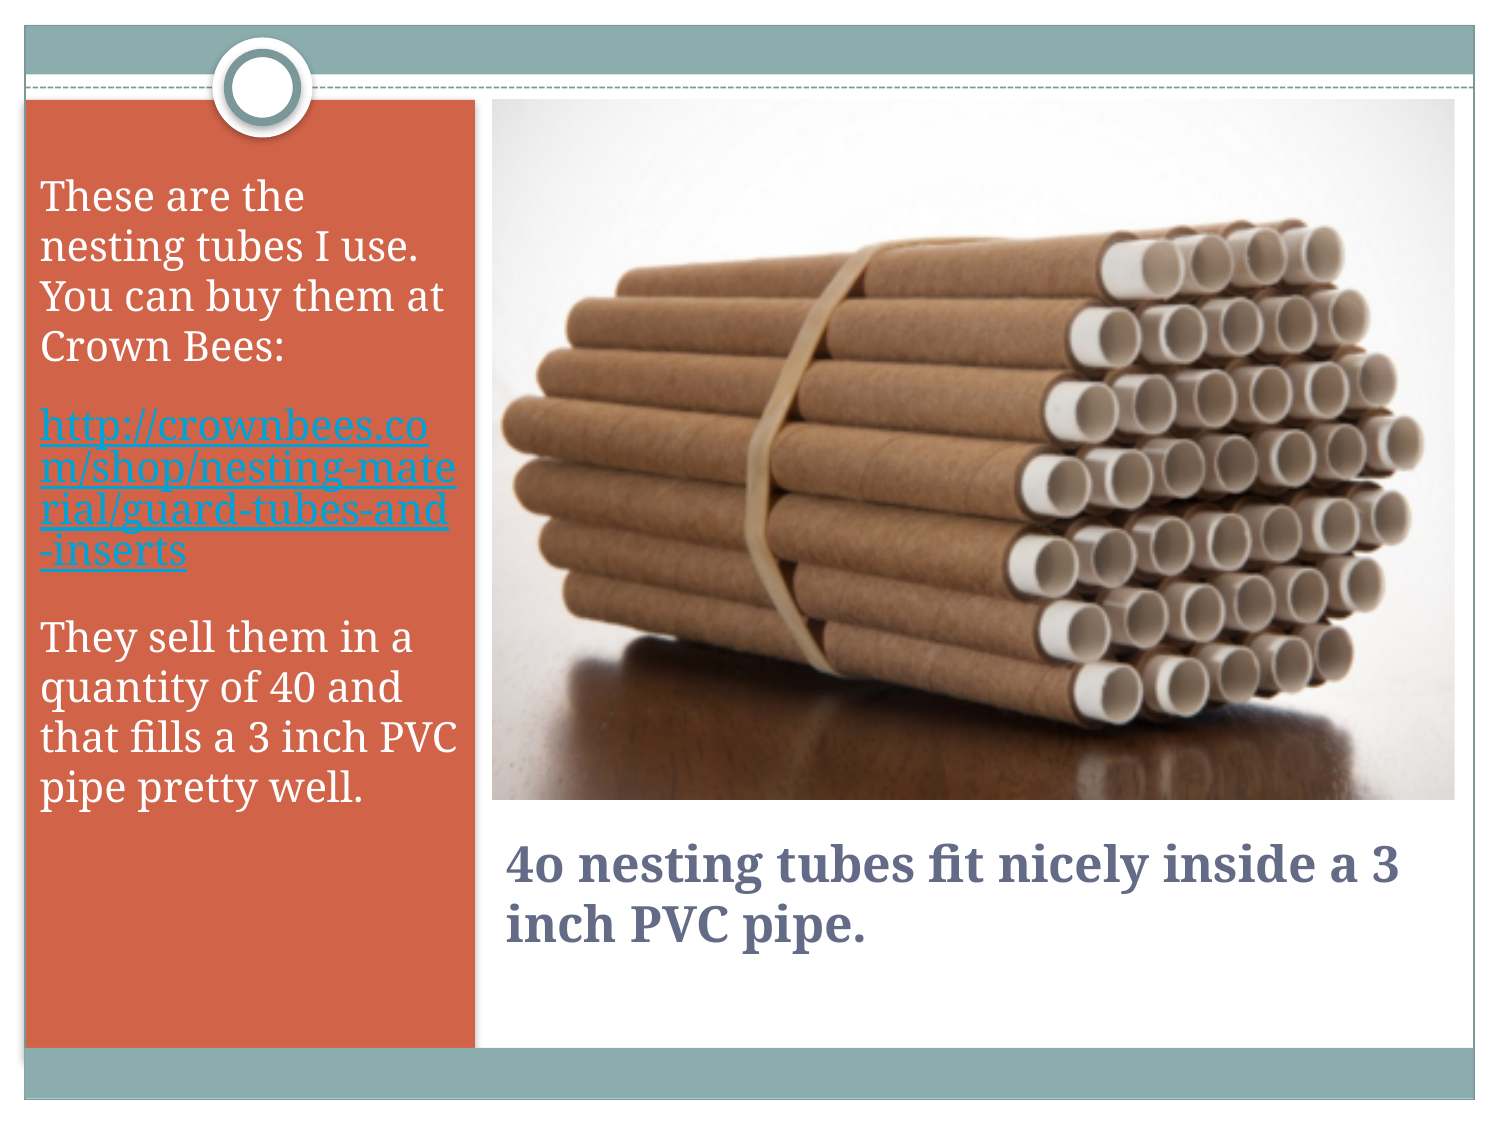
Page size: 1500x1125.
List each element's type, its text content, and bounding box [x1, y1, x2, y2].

title 4o nesting tubes fit nicely inside a 3 inch PVC pipe. [492, 825, 1455, 1025]
picture [491, 99, 1455, 801]
list These are the nesting tubes I use. You can buy them at Crown Bees: http://crownbees.com/shop/nesting-material/guard-tubes-and-inserts They sell them in a quantity of 40 and that fills a 3 inch PVC pipe pretty well. [24, 162, 475, 1025]
